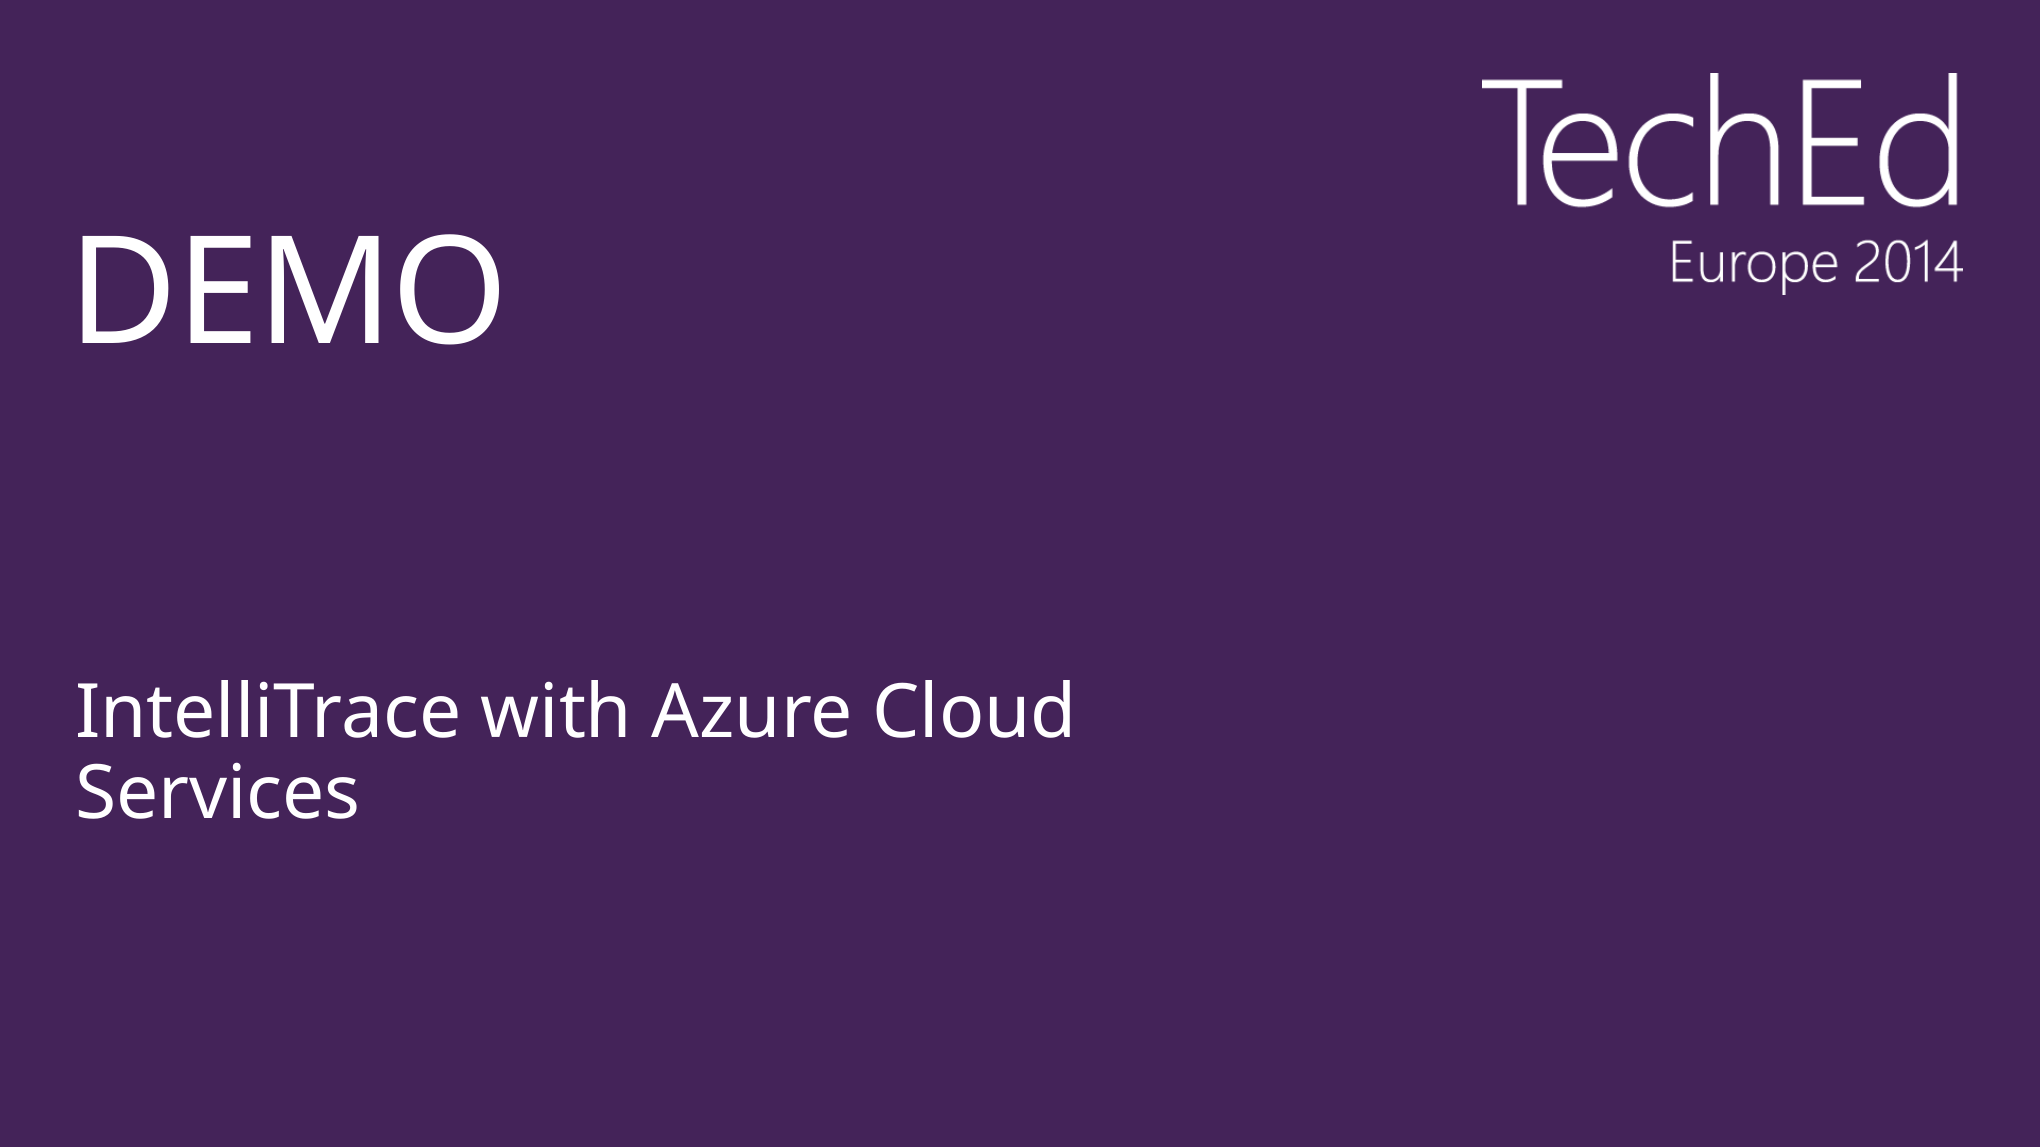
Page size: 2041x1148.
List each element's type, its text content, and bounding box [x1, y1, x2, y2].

picture [1482, 73, 1963, 295]
list IntelliTrace with Azure Cloud Services [45, 648, 1396, 949]
title DEMO [45, 198, 1396, 648]
